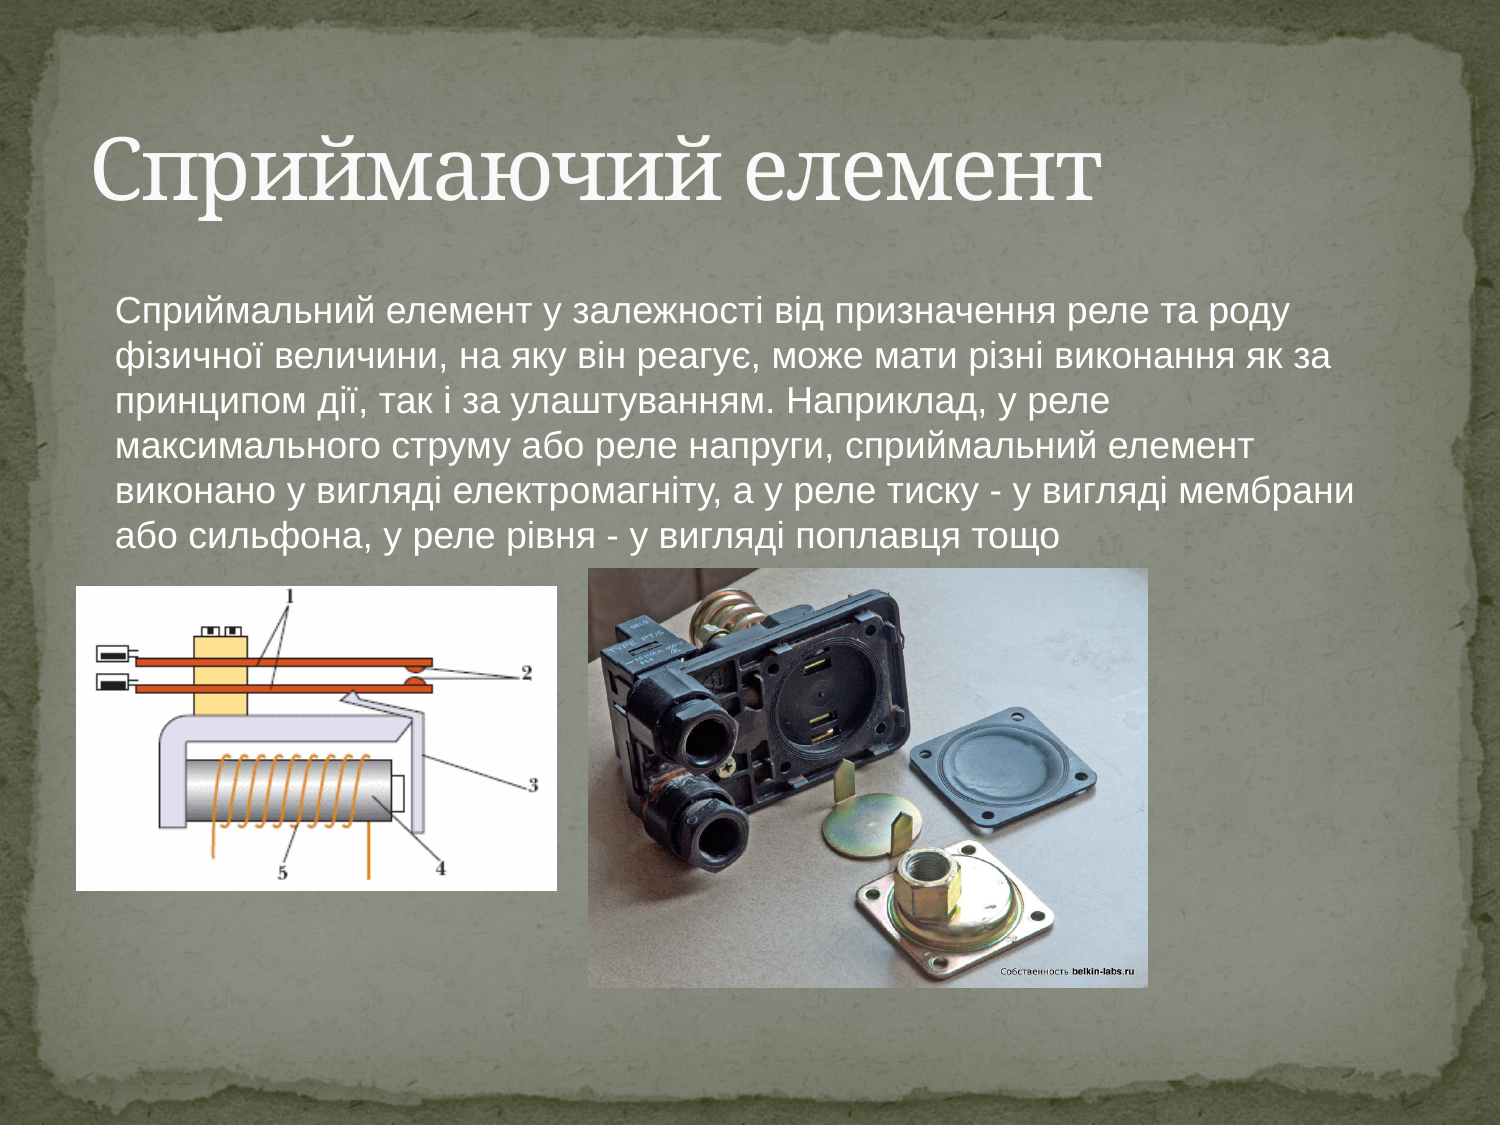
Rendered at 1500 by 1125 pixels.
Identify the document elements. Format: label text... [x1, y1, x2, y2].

picture [588, 568, 1148, 988]
picture [76, 586, 557, 891]
title Сприймаючий елемент [74, 24, 1425, 225]
text_box Сприймальний елемент у залежності від призначення реле та роду фізичної величини, на яку він реагує, може мати різні виконання як за принципом дії, так і за улаштуванням. Наприклад, у реле максимального струму або реле напруги, сприймальний елемент виконано у вигляді електромагніту, а у реле тиску - у вигляді мембрани або сильфона, у реле рівня - у вигляді поплавця тощо [100, 278, 1400, 564]
